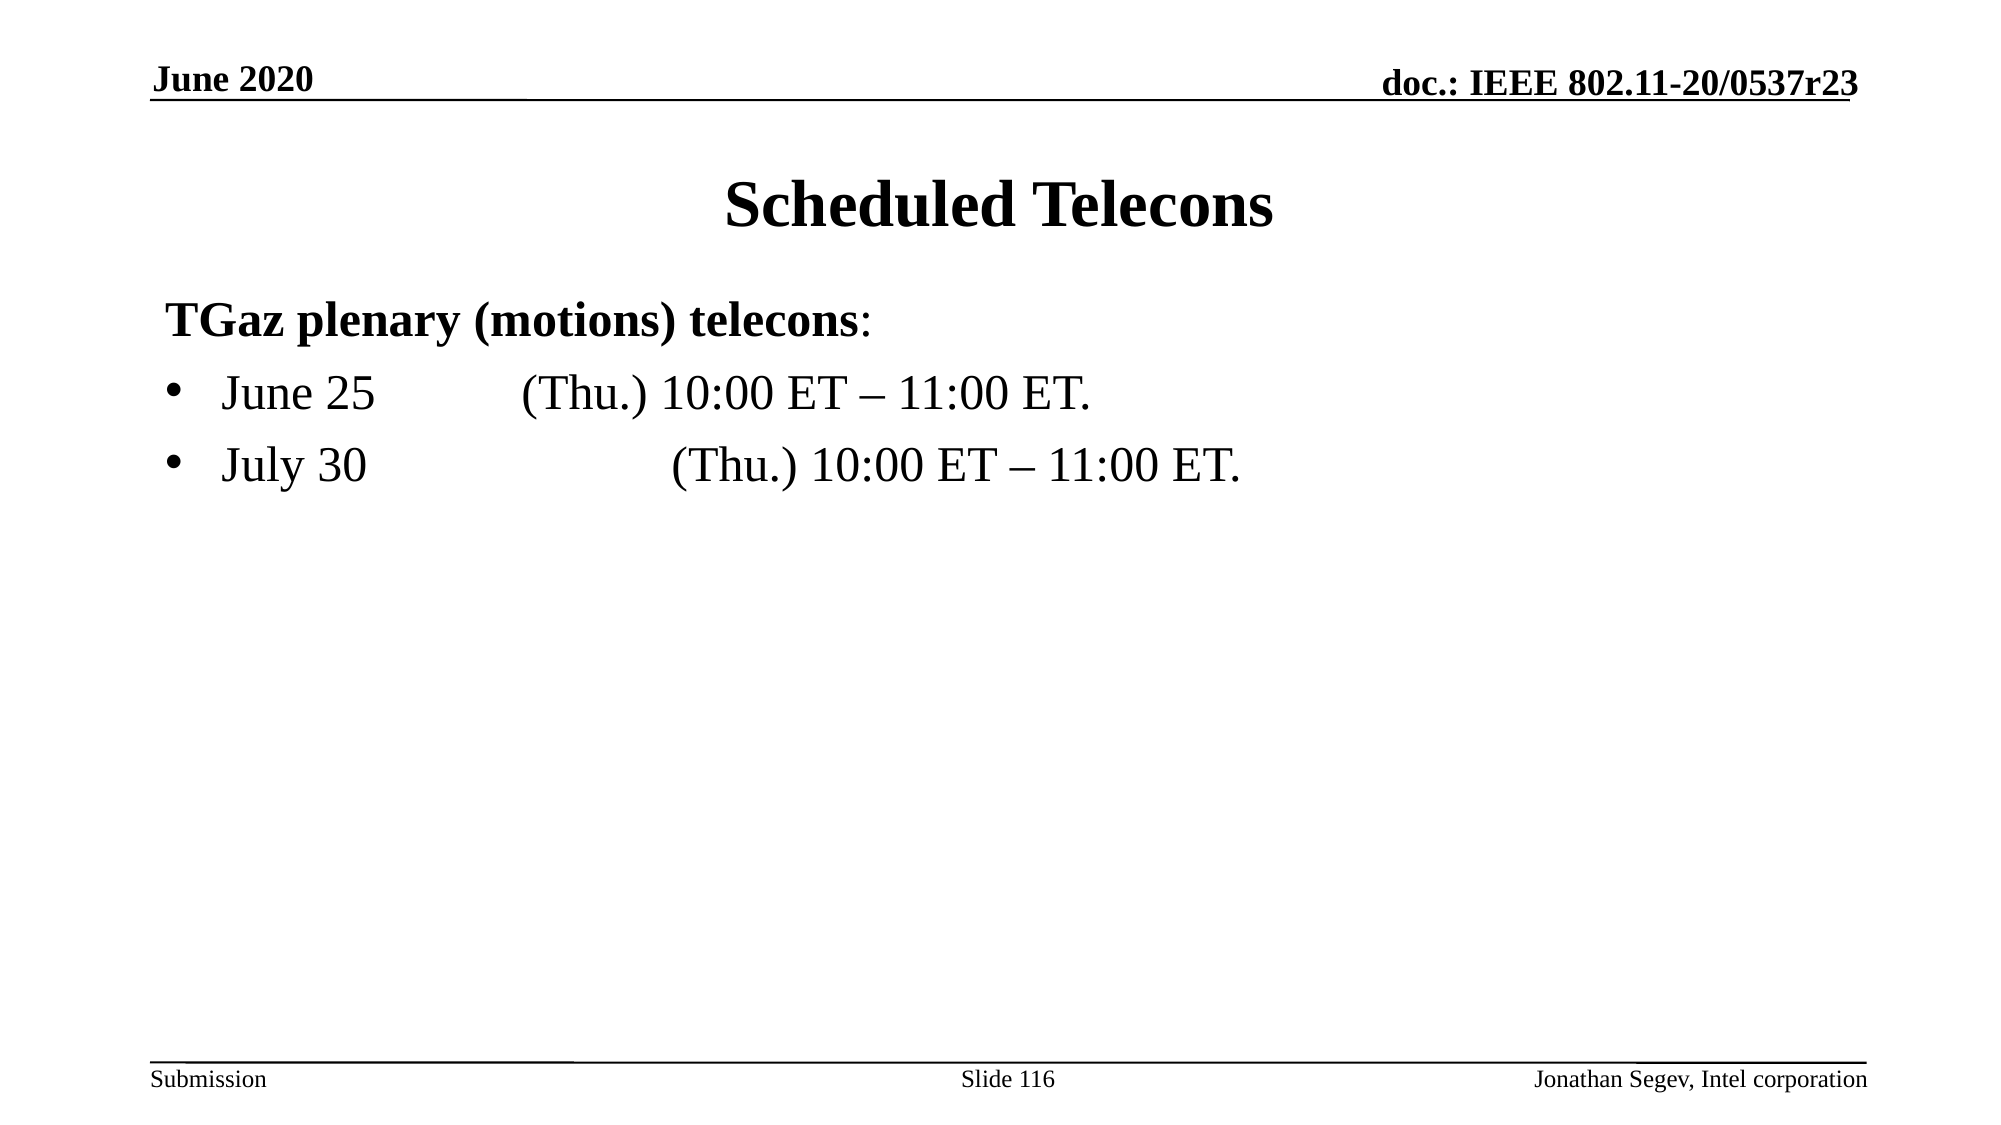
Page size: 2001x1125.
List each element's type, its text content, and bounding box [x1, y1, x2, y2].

title Scheduled Telecons [149, 112, 1850, 278]
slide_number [152, 54, 563, 100]
slide_number Slide 116 [950, 1061, 1067, 1123]
list TGaz plenary (motions) telecons: June 25 (Thu.) 10:00 ET – 11:00 ET. July 30 (Thu.) 10:00 ET – 11:00 ET. [149, 278, 1850, 670]
footer Jonathan Segev, Intel corporation [1171, 1061, 1869, 1093]
